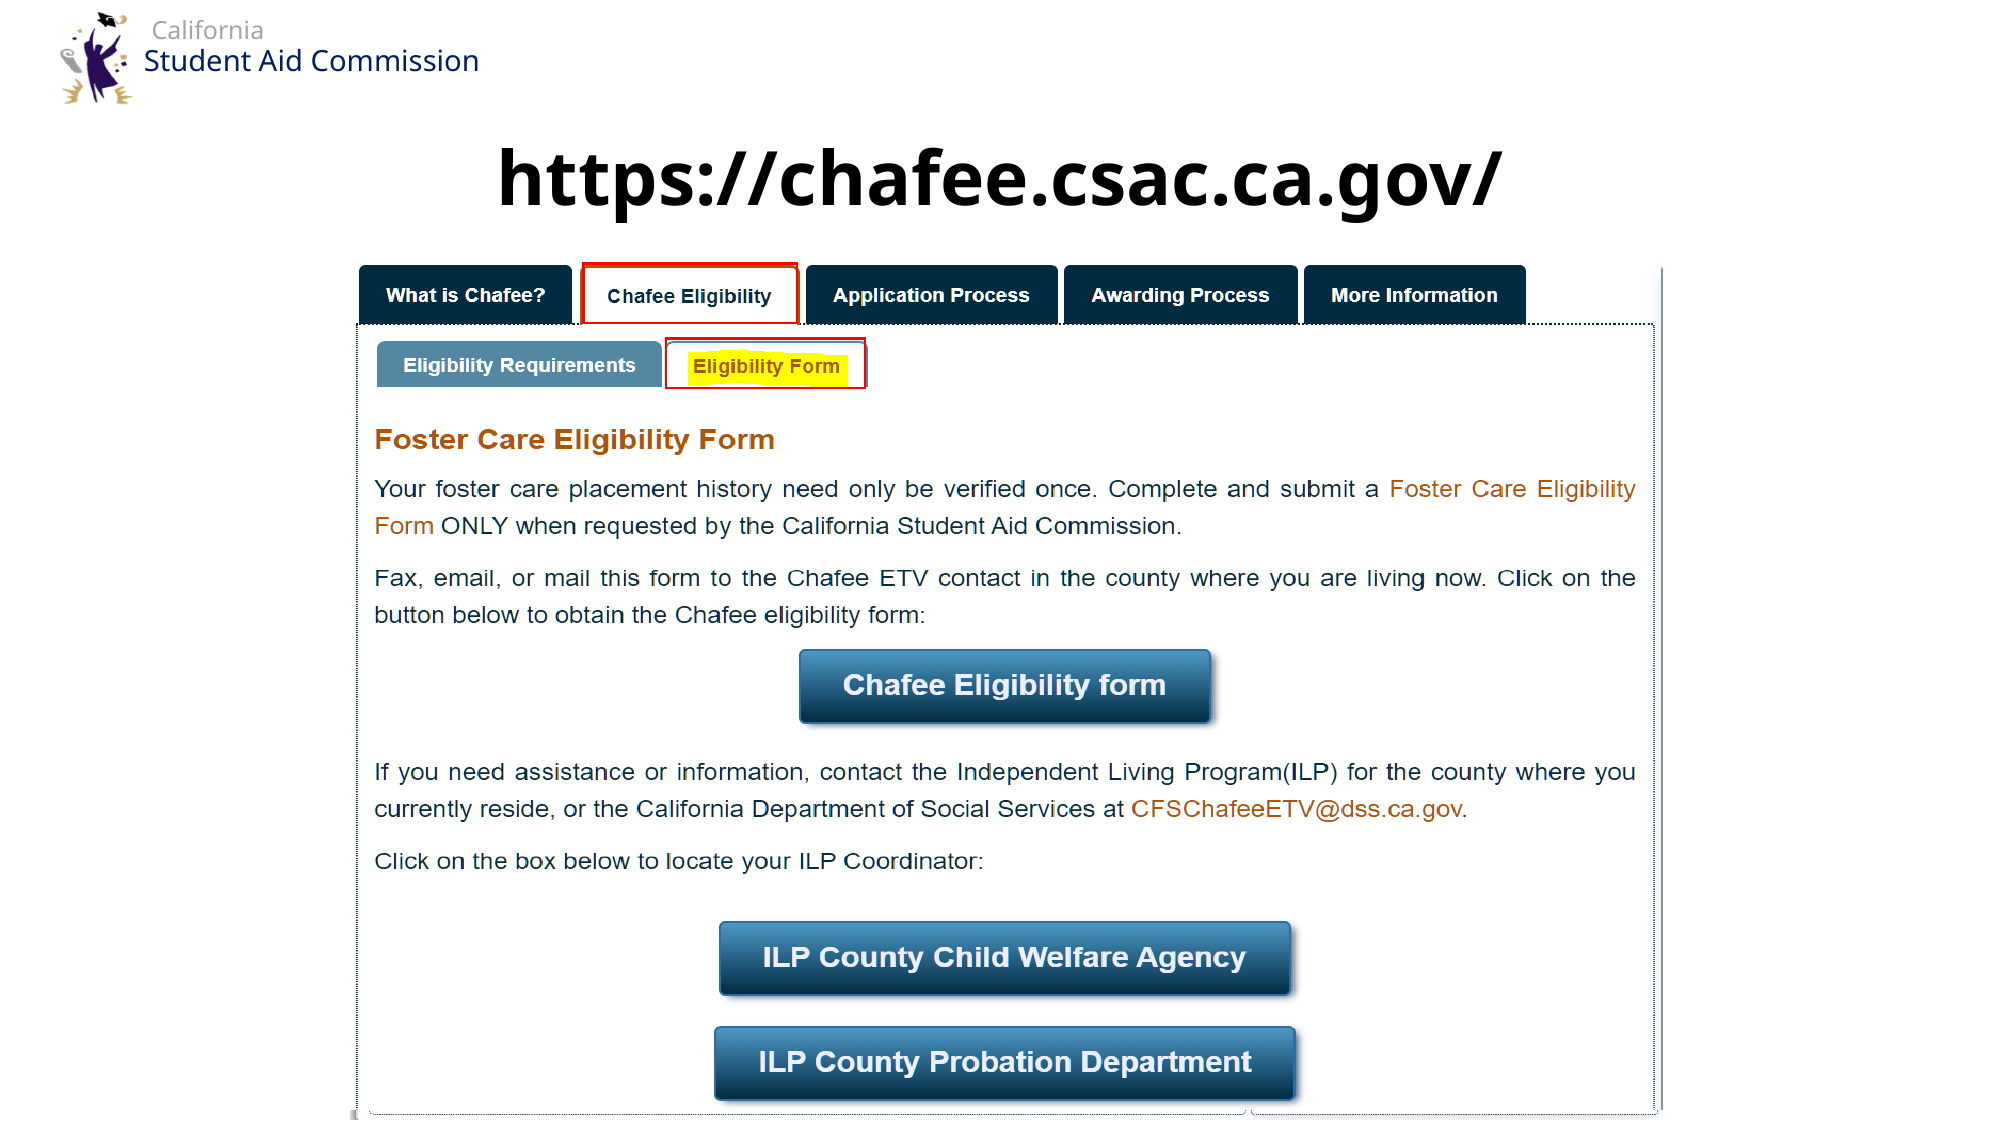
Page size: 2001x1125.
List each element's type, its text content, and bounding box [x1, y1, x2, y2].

title https://chafee.csac.ca.gov/ [324, 87, 1675, 275]
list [349, 1111, 1663, 1120]
picture [349, 254, 1663, 1111]
picture [48, 4, 150, 113]
